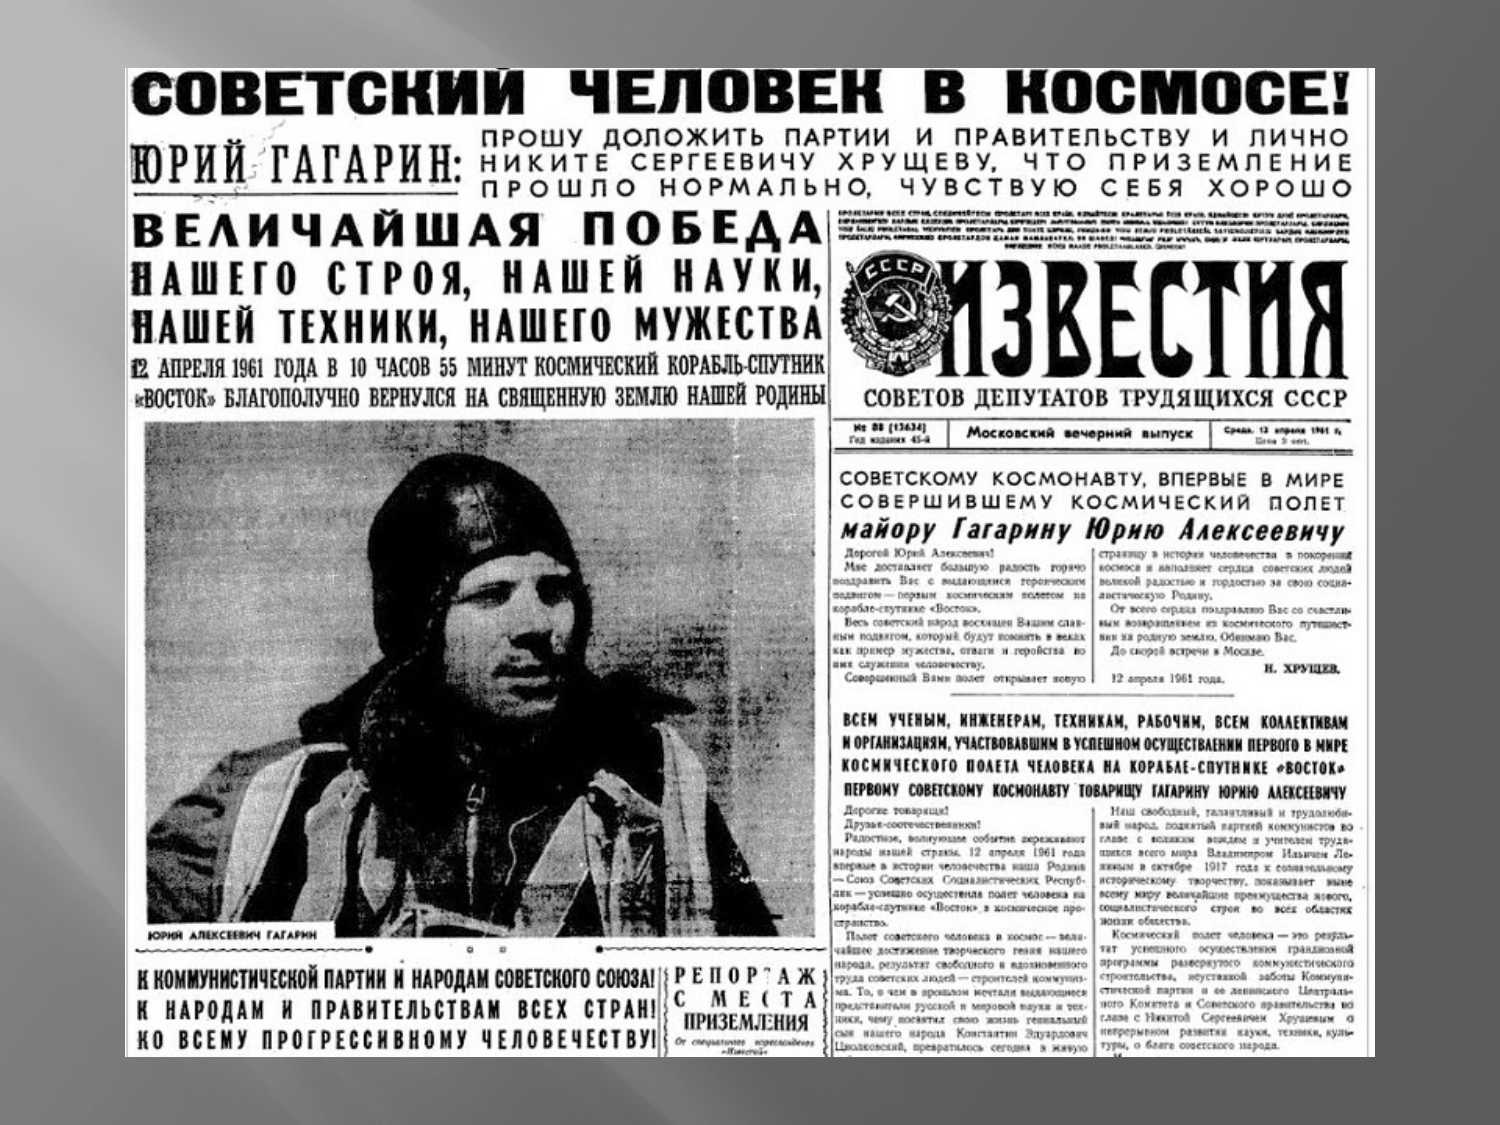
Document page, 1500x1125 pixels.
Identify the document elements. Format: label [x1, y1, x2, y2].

picture [124, 68, 1376, 1057]
